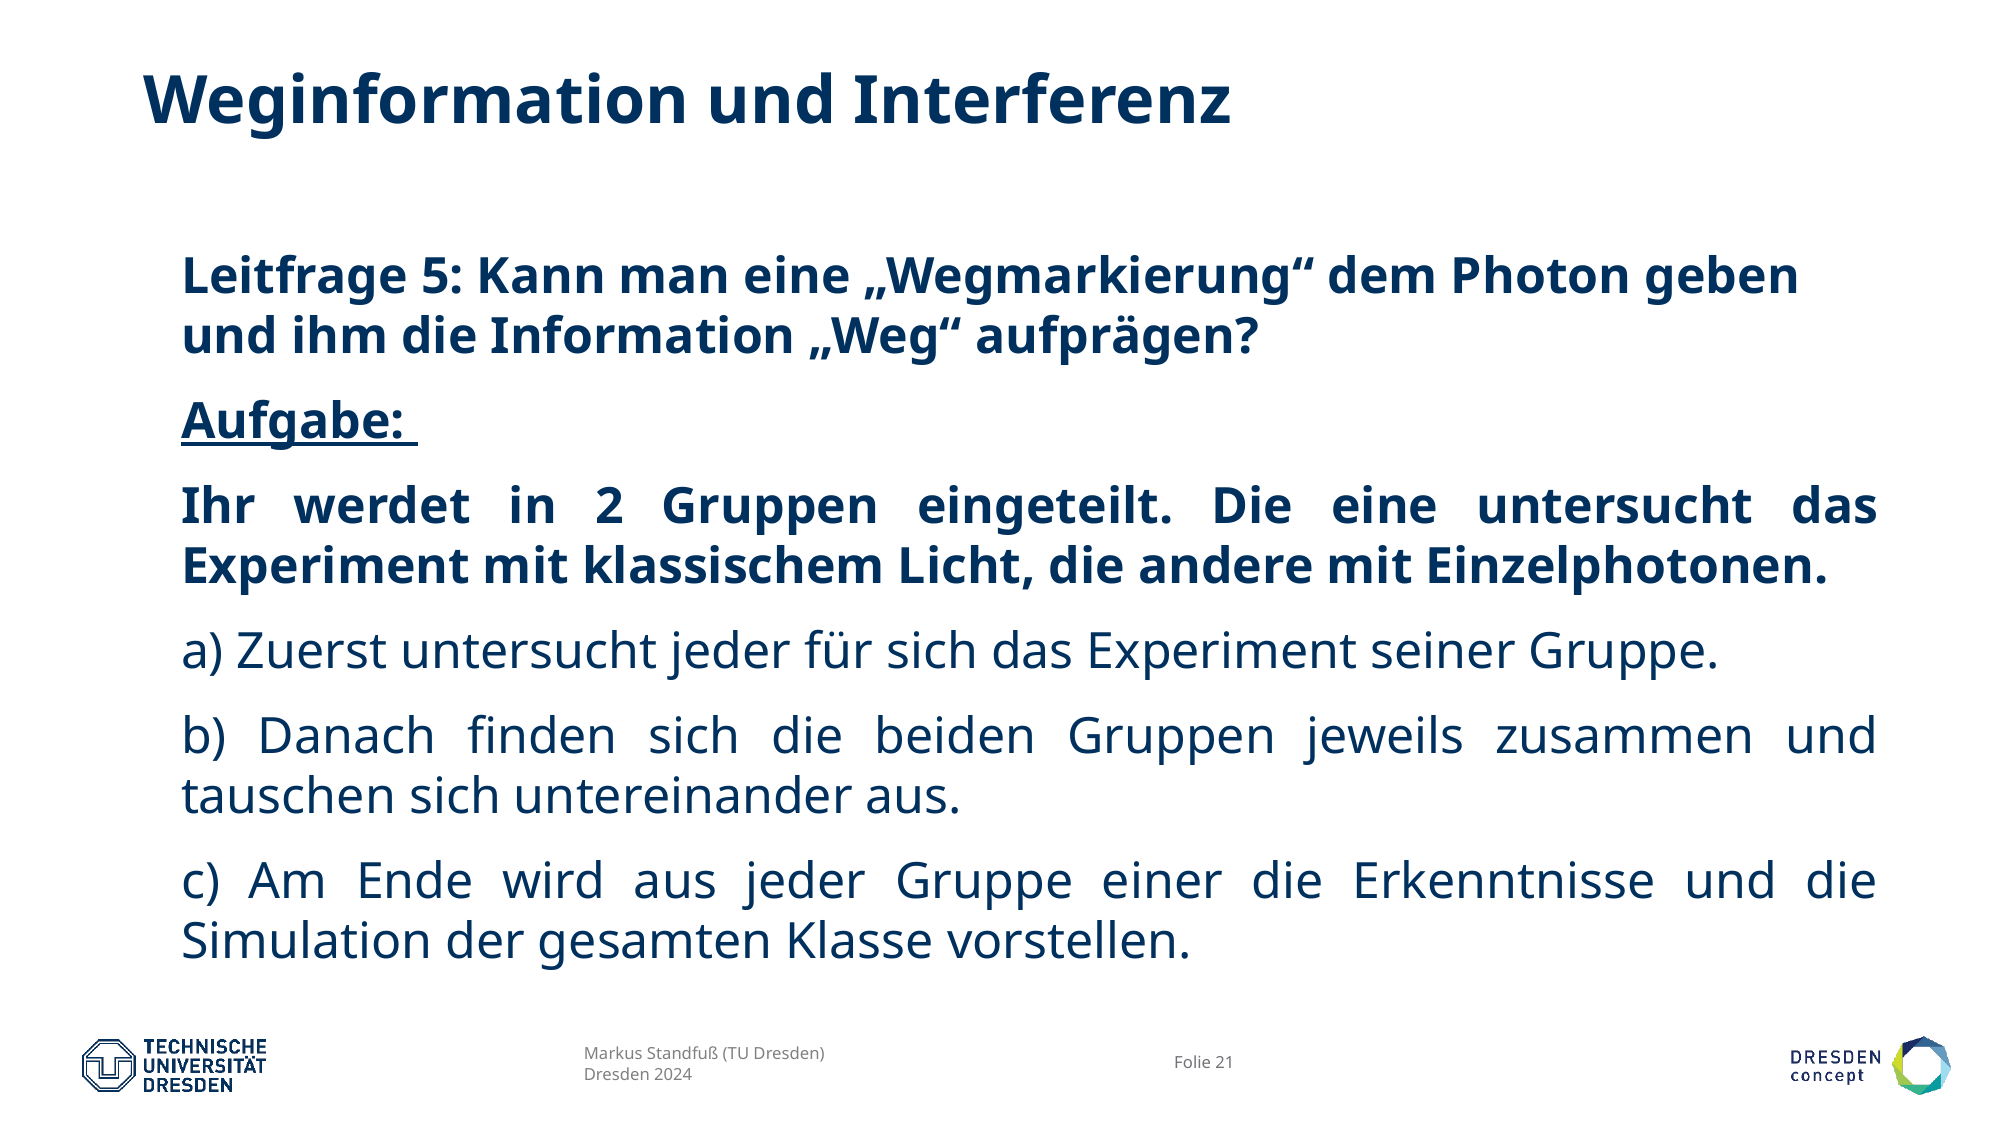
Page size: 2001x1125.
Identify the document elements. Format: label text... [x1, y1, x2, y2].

list Leitfrage 5: Kann man eine „Wegmarkierung“ dem Photon geben und ihm die Information „Weg“ aufprägen? Aufgabe: Ihr werdet in 2 Gruppen eingeteilt. Die eine untersucht das Experiment mit klassischem Licht, die andere mit Einzelphotonen. a) Zuerst untersucht jeder für sich das Experiment seiner Gruppe. b) Danach finden sich die beiden Gruppen jeweils zusammen und tauschen sich untereinander aus. c) Am Ende wird aus jeder Gruppe einer die Erkenntnisse und die Simulation der gesamten Klasse vorstellen. [143, 243, 1880, 957]
title Weginformation und Interferenz [143, 56, 1880, 169]
picture [1791, 1036, 1951, 1095]
picture [82, 1039, 266, 1092]
